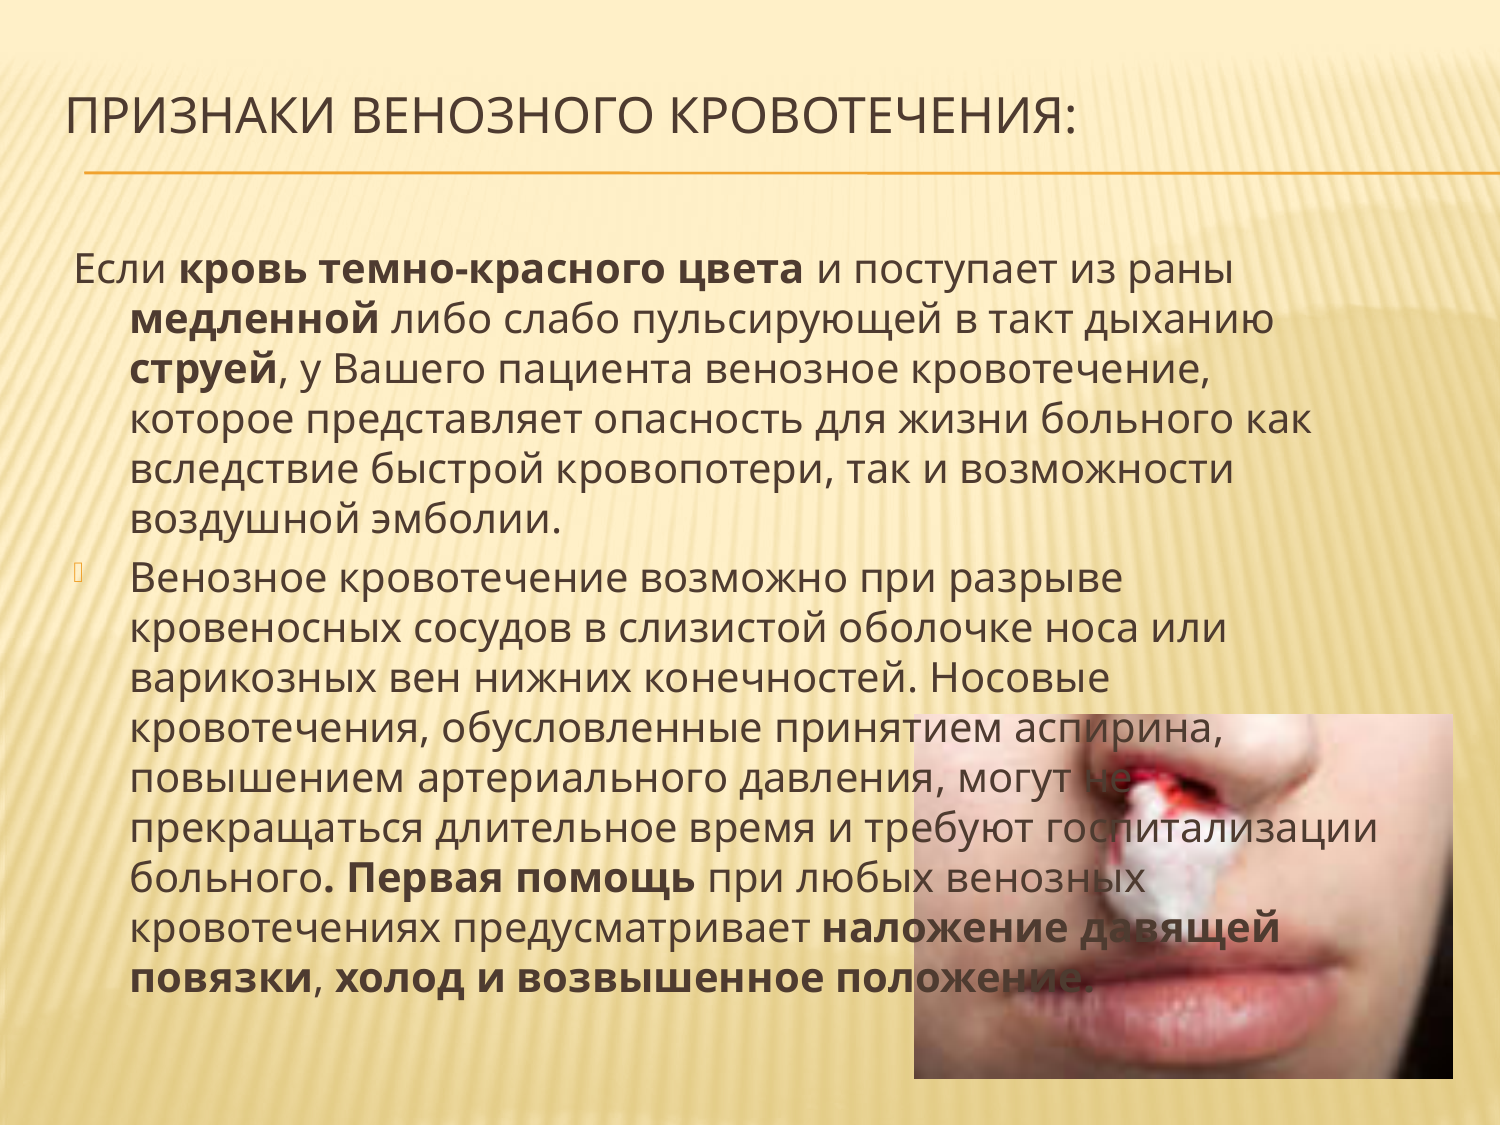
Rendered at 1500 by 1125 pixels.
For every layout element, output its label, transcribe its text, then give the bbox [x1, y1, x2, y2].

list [913, 714, 1453, 1079]
title Признаки венозного кровотечения: [49, 75, 1475, 213]
list Если кровь темно-красного цвета и поступает из раны медленной либо слабо пульсирующей в такт дыханию струей, у Вашего пациента венозное кровотечение, которое представляет опасность для жизни больного как вследствие быстрой кровопотери, так и возможности воздушной эмболии. Венозное кровотечение возможно при разрыве кровеносных сосудов в слизистой оболочке носа или варикозных вен нижних конечностей. Носовые кровотечения, обусловленные принятием аспирина, повышением артериального давления, могут не прекращаться длительное время и требуют госпитализации больного. Первая помощь при любых венозных кровотечениях предусматривает наложение давящей повязки, холод и возвышенное положение. [58, 234, 1404, 1010]
